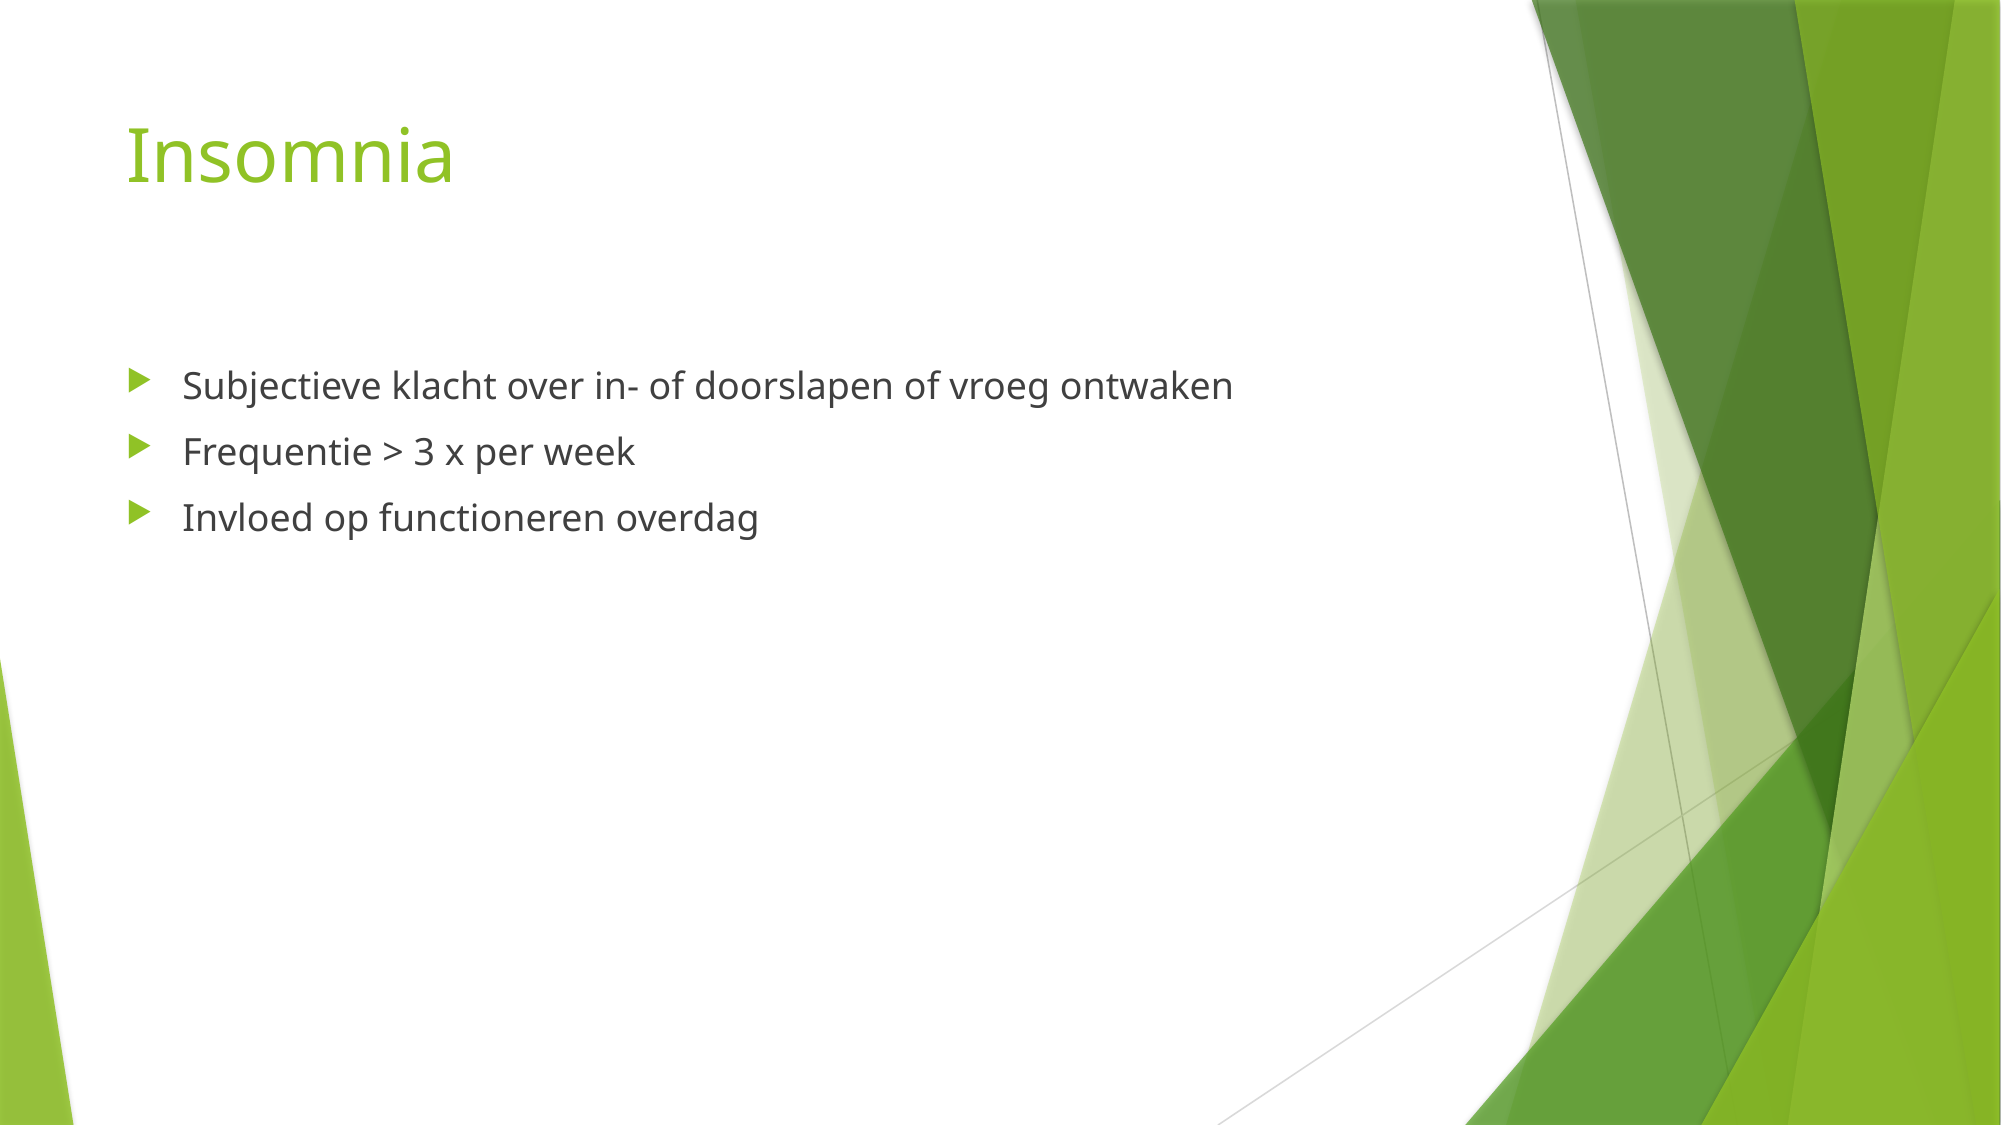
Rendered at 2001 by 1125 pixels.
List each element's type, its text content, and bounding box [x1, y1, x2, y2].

list Subjectieve klacht over in- of doorslapen of vroeg ontwaken Frequentie > 3 x per week Invloed op functioneren overdag [111, 354, 1522, 992]
title Insomnia [111, 99, 1522, 317]
